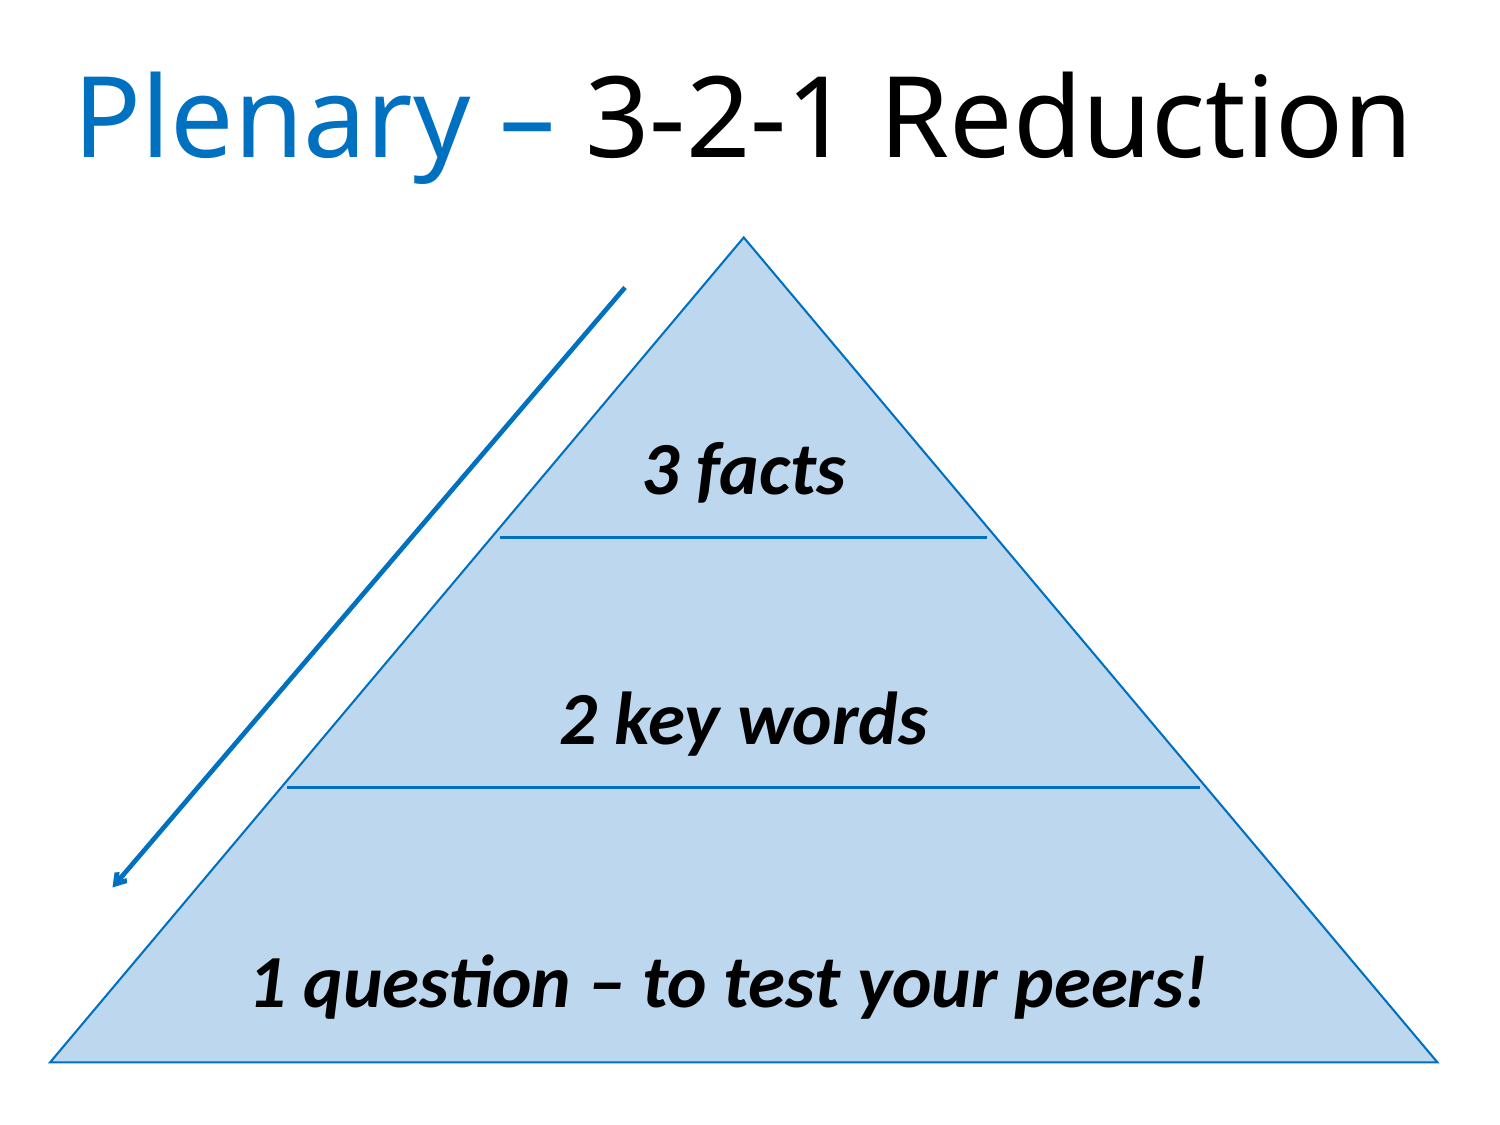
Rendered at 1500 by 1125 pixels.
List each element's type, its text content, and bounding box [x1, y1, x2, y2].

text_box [112, 287, 625, 888]
text_box 1 question – to test your peers! [162, 924, 1313, 1030]
text_box 3 facts [625, 412, 888, 518]
text_box Plenary – 3-2-1 Reduction [37, 37, 1450, 188]
text_box 2 key words [625, 662, 950, 768]
text_box [47, 235, 1440, 1064]
